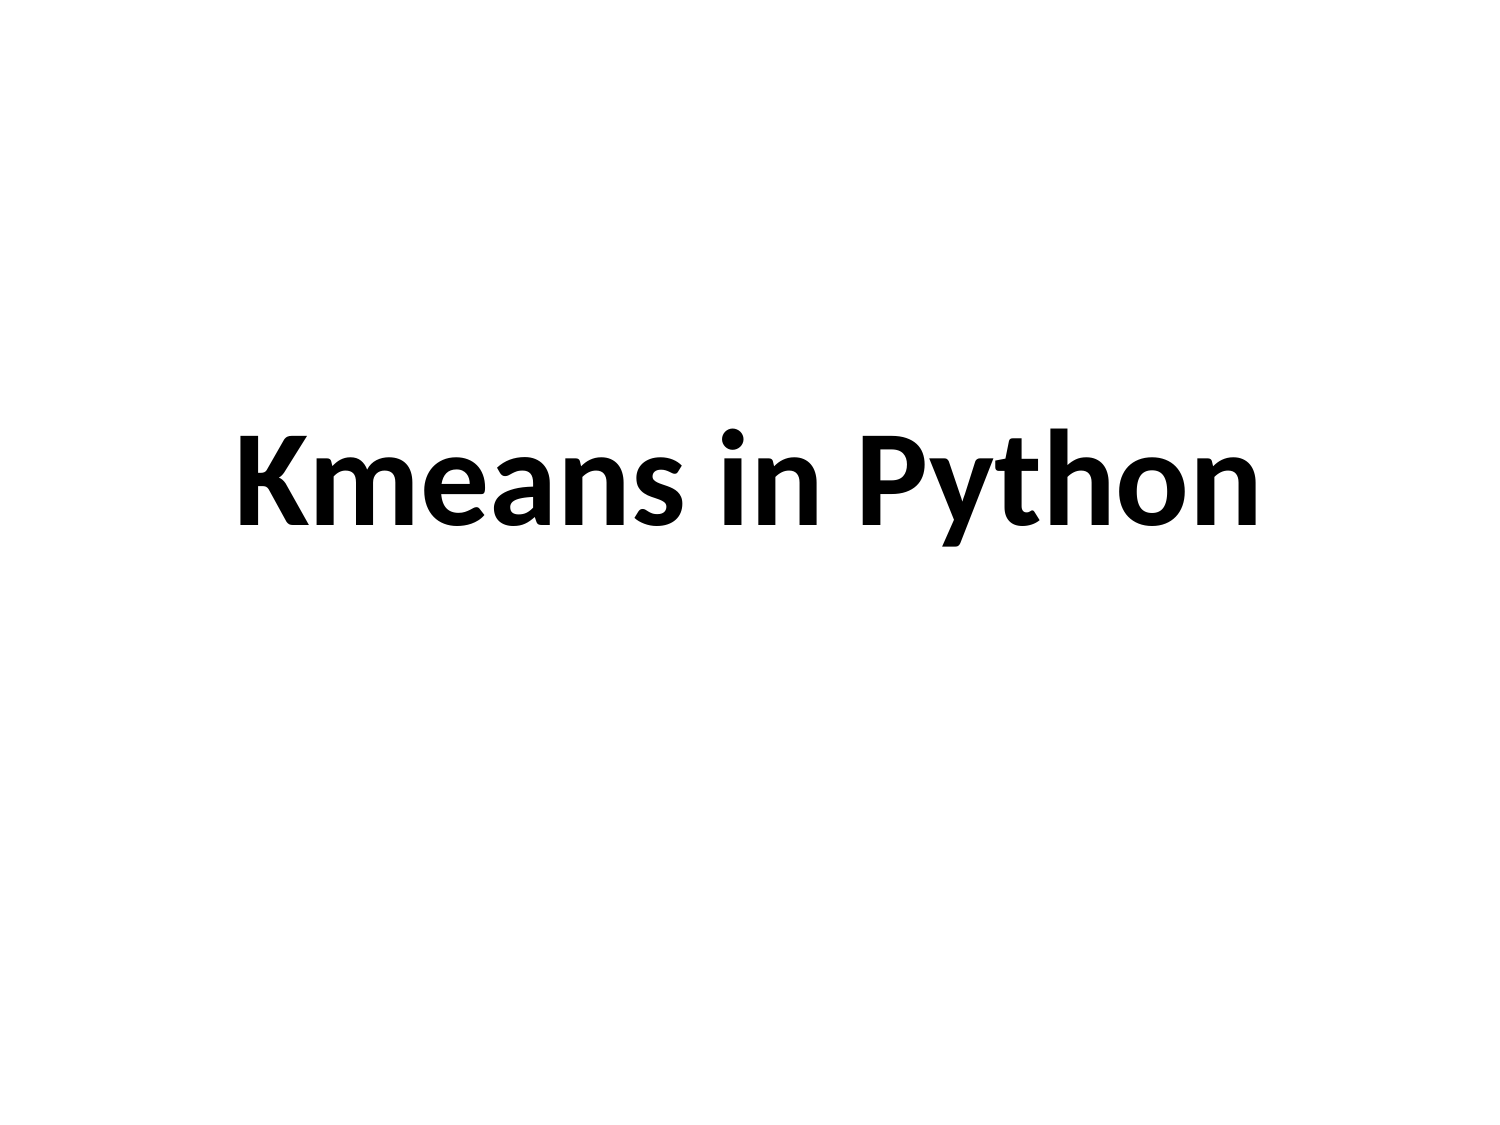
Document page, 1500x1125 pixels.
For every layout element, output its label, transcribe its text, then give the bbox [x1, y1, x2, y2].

title Kmeans in Python [112, 349, 1388, 591]
